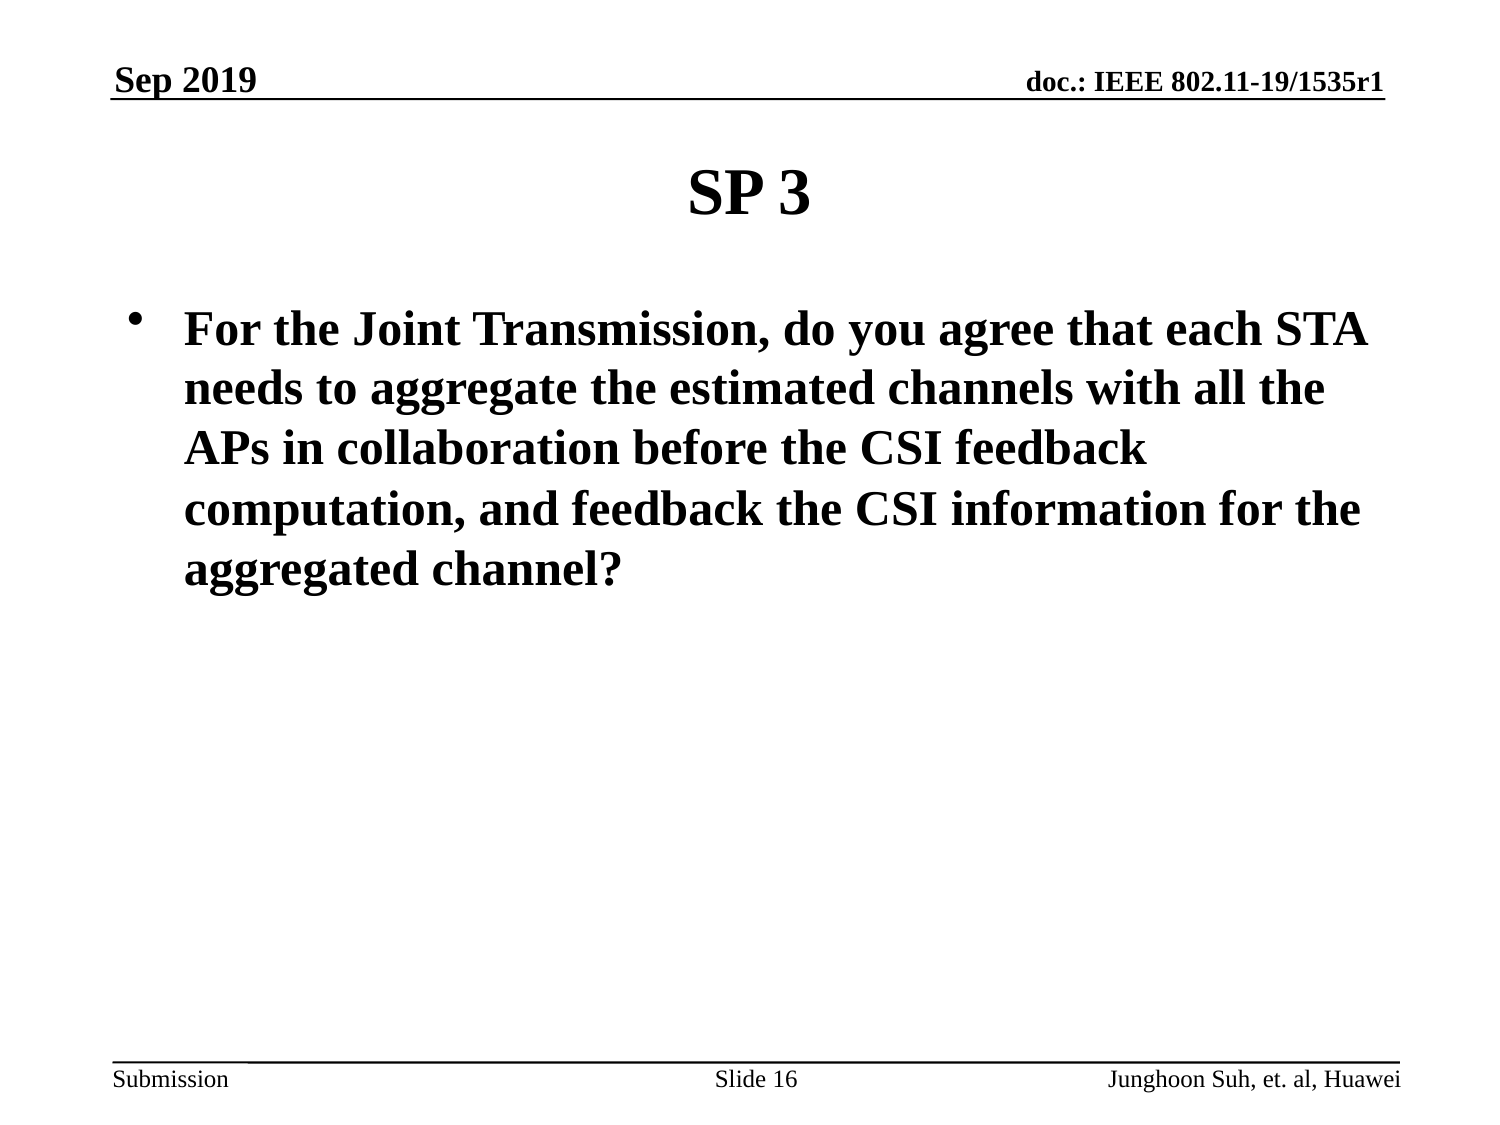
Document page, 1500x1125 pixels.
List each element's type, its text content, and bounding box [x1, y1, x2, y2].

slide_number Slide 16 [712, 1061, 800, 1093]
title SP 3 [112, 112, 1388, 263]
list For the Joint Transmission, do you agree that each STA needs to aggregate the estimated channels with all the APs in collaboration before the CSI feedback computation, and feedback the CSI information for the aggregated channel? [112, 287, 1388, 1000]
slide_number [114, 54, 265, 101]
footer Junghoon Suh, et. al, Huawei [1104, 1061, 1402, 1093]
